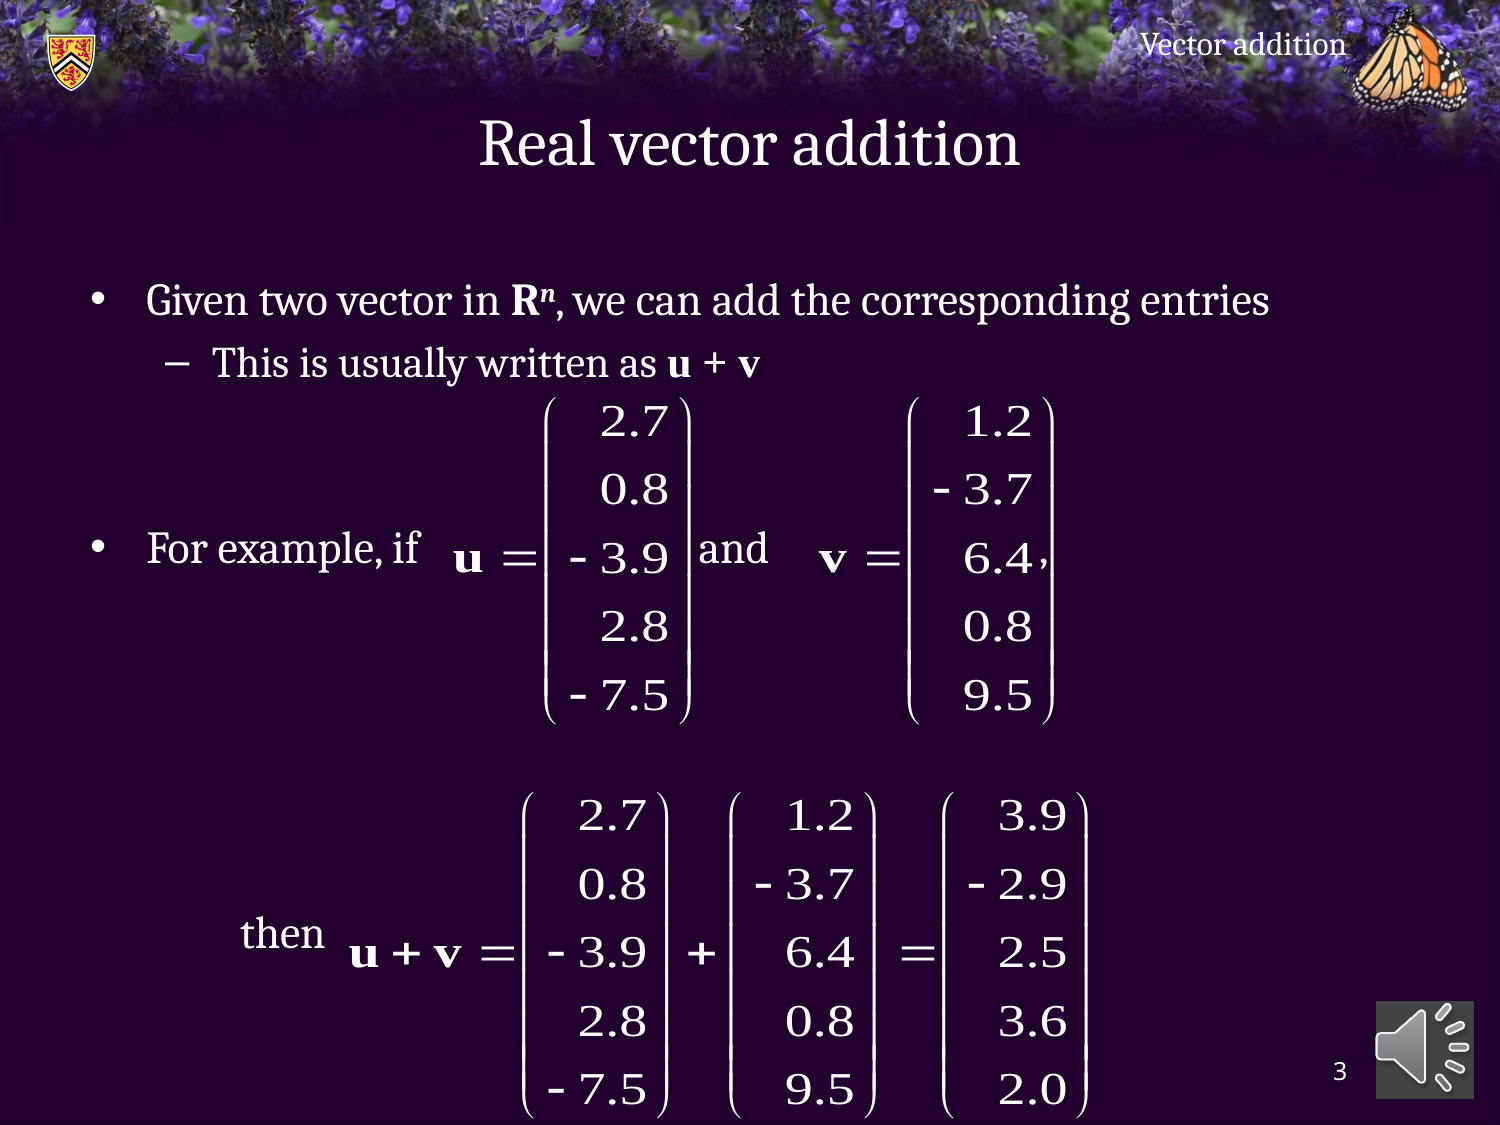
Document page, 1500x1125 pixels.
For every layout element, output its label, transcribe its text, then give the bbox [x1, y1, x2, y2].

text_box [449, 391, 703, 731]
footer Vector addition [575, 12, 1363, 73]
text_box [812, 391, 1066, 731]
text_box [345, 786, 1101, 1125]
list Given two vector in Rn, we can add the corresponding entries This is usually written as u + v For example, if and , then [75, 262, 1425, 1005]
picture [0, 0, 1500, 1125]
title Real vector addition [75, 45, 1425, 233]
slide_number 3 [1187, 1042, 1363, 1103]
